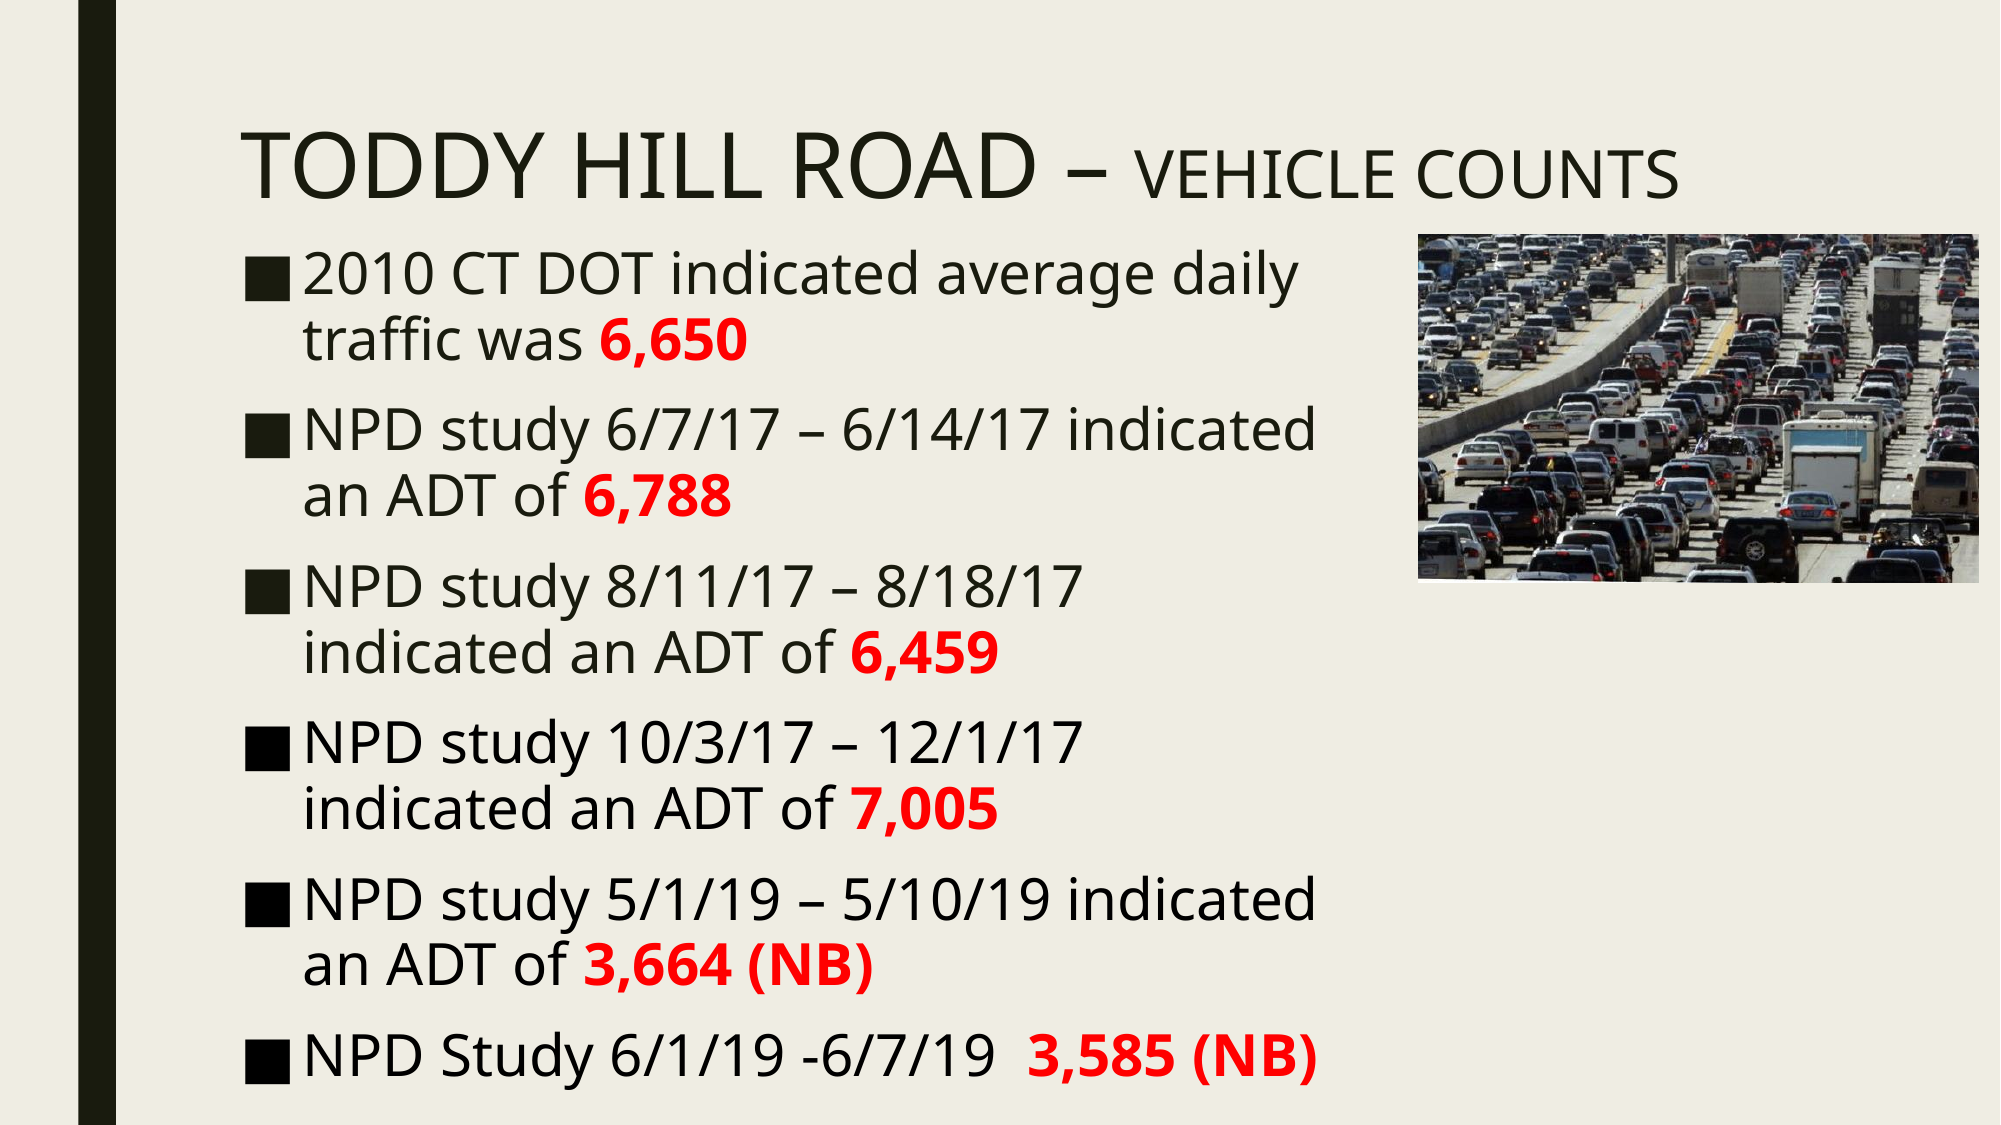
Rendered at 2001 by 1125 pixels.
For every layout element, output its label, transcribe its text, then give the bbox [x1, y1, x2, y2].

title TODDY HILL ROAD – VEHICLE COUNTS [225, 112, 1800, 357]
list 2010 CT DOT indicated average daily traffic was 6,650 NPD study 6/7/17 – 6/14/17 indicated an ADT of 6,788 NPD study 8/11/17 – 8/18/17 indicated an ADT of 6,459 NPD study 10/3/17 – 12/1/17 indicated an ADT of 7,005 NPD study 5/1/19 – 5/10/19 indicated an ADT of 3,664 (NB) NPD Study 6/1/19 -6/7/19 3,585 (NB) [225, 234, 1363, 1057]
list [1418, 234, 1980, 583]
